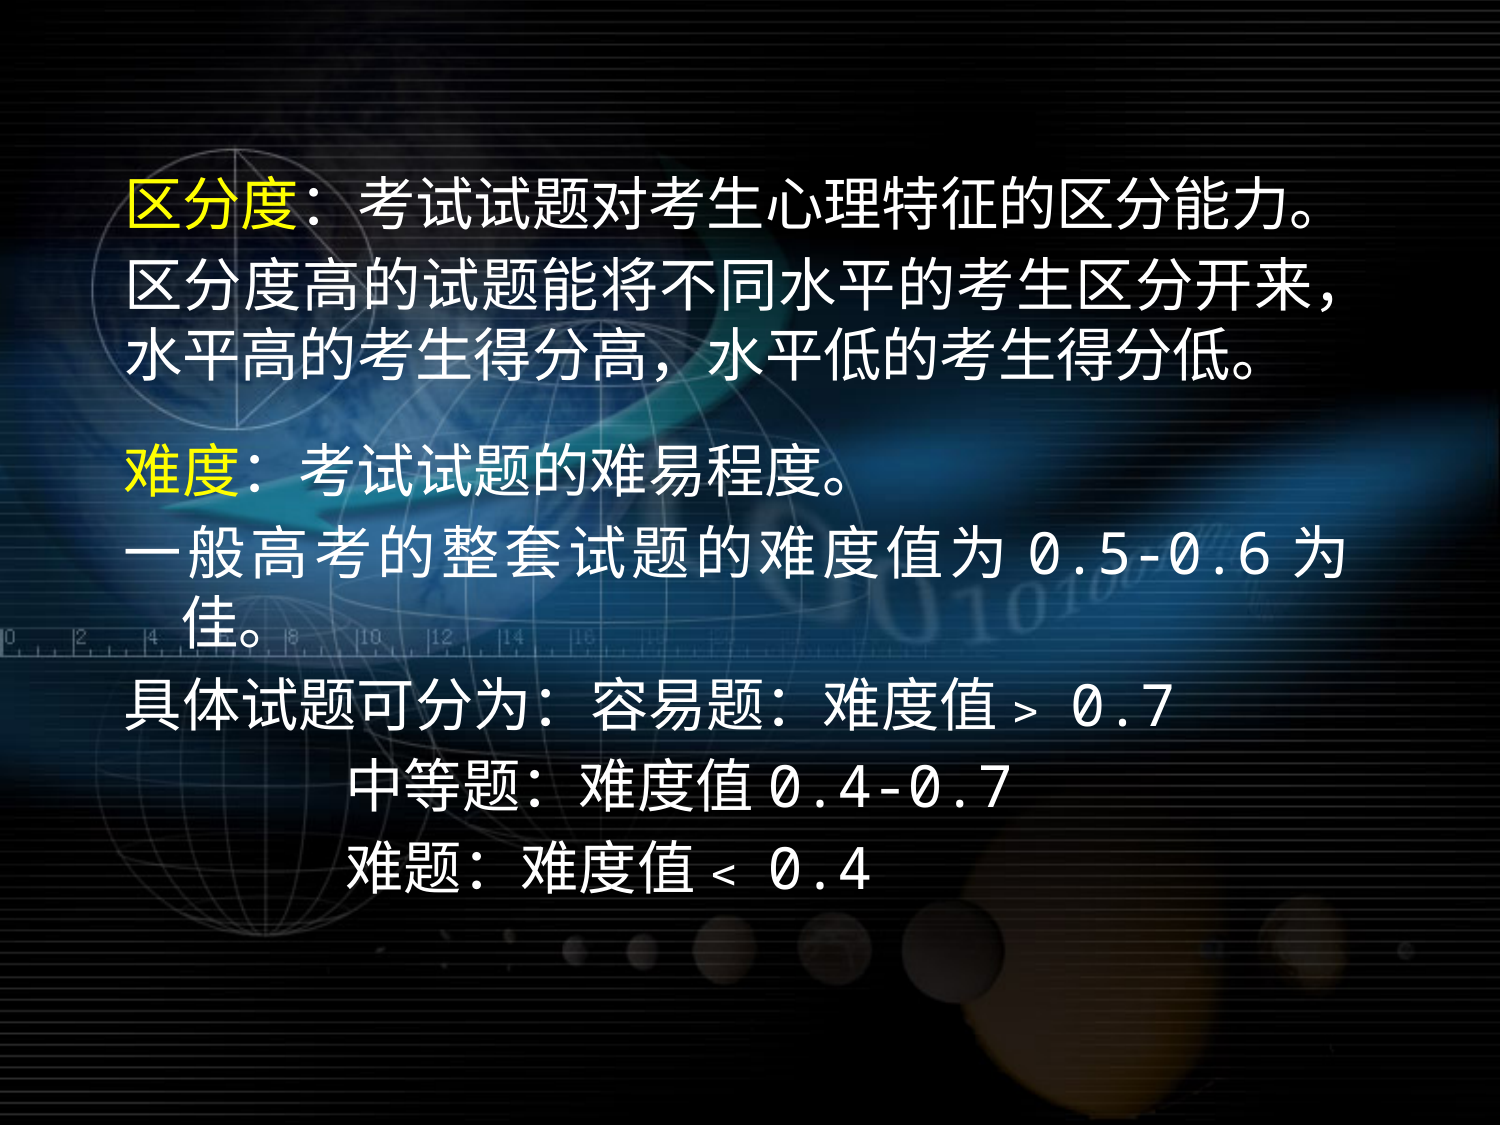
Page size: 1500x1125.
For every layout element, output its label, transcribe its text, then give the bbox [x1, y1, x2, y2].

text_box 区分度：考试试题对考生心理特征的区分能力。 区分度高的试题能将不同水平的考生区分开来，水平高的考生得分高，水平低的考生得分低。 [109, 159, 1388, 408]
picture [0, 0, 1500, 1125]
text_box 难度：考试试题的难易程度。 一般高考的整套试题的难度值为0.5-0.6为佳。 具体试题可分为：容易题：难度值﹥0.7 中等题：难度值0.4-0.7 难题：难度值﹤0.4 [109, 427, 1365, 909]
